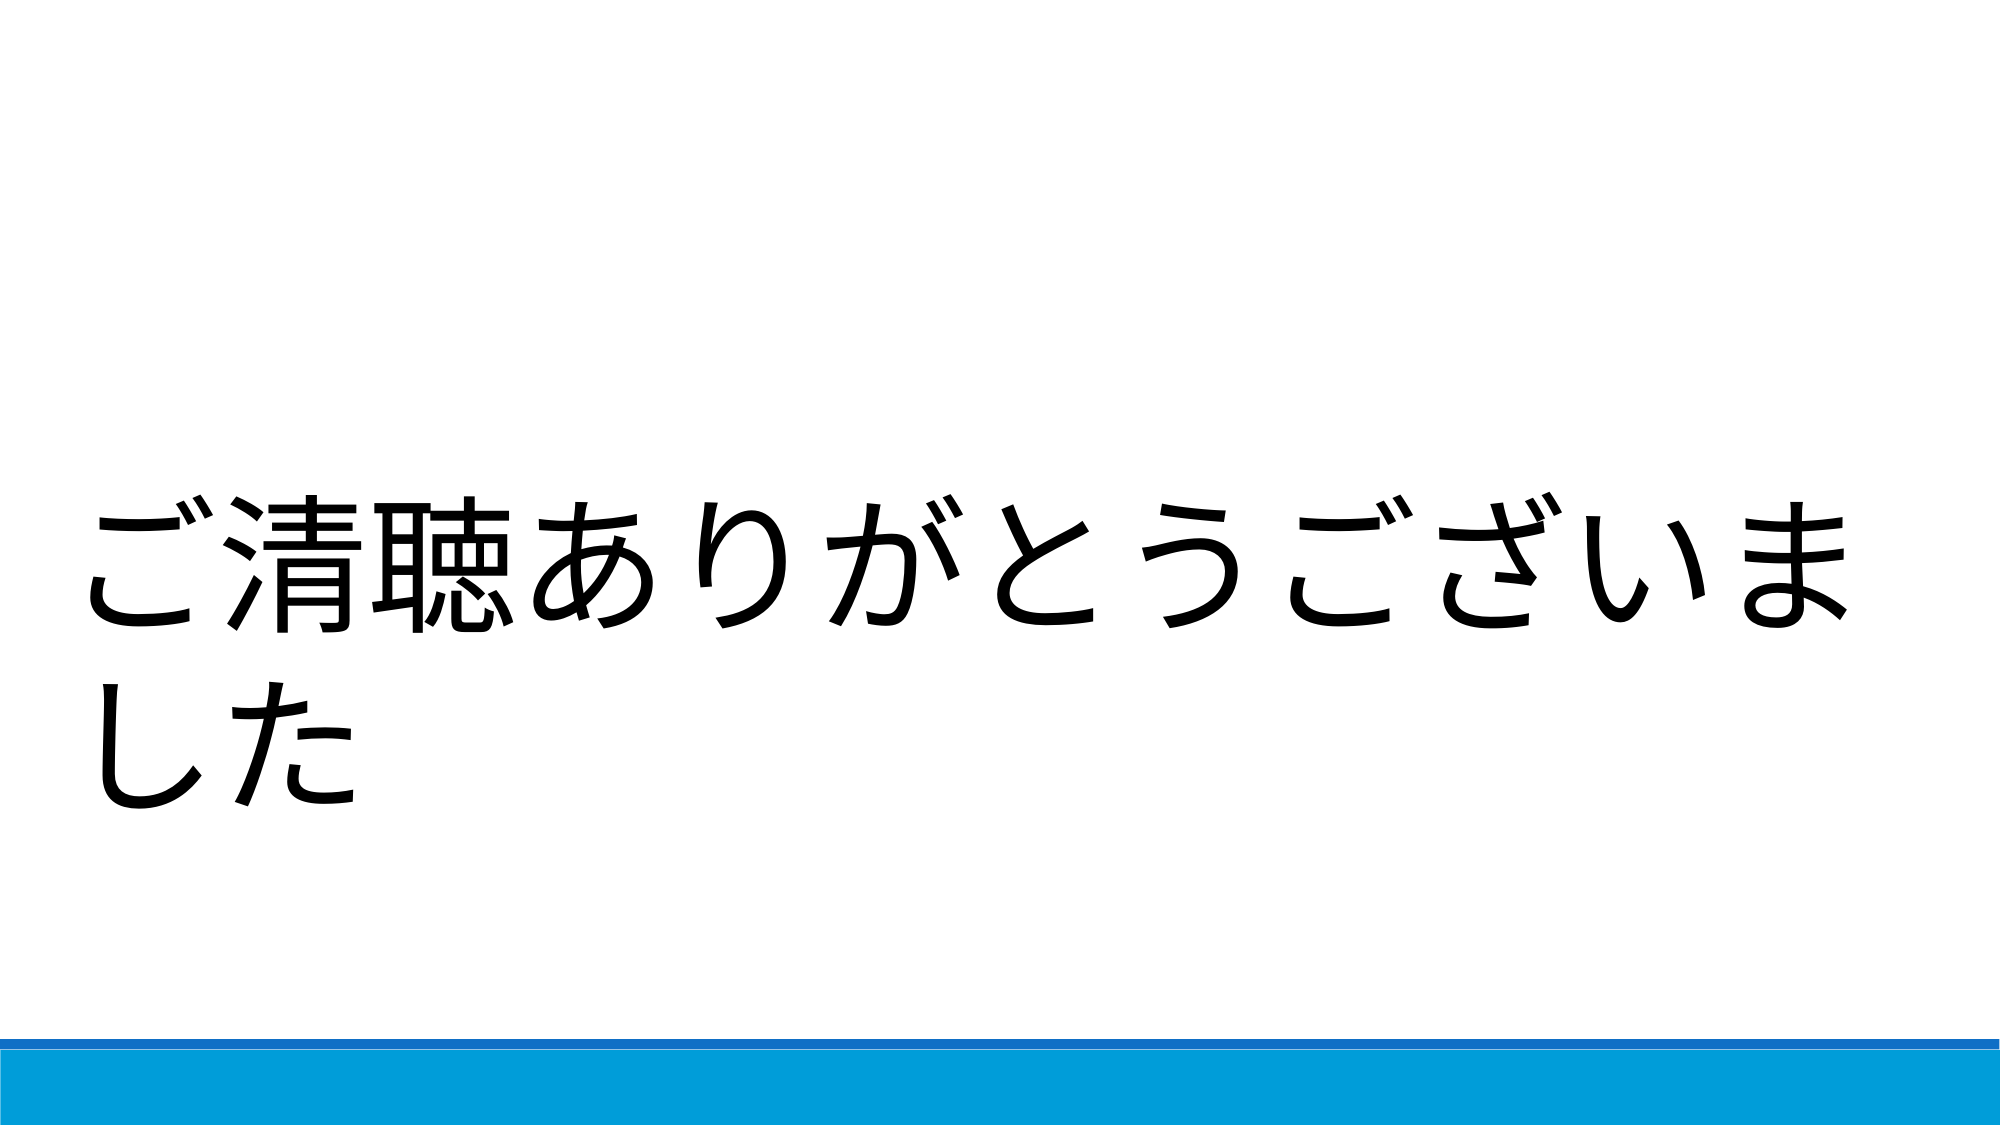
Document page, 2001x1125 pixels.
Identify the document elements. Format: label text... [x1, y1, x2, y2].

text_box ご清聴ありがとうございました [52, 463, 1948, 839]
